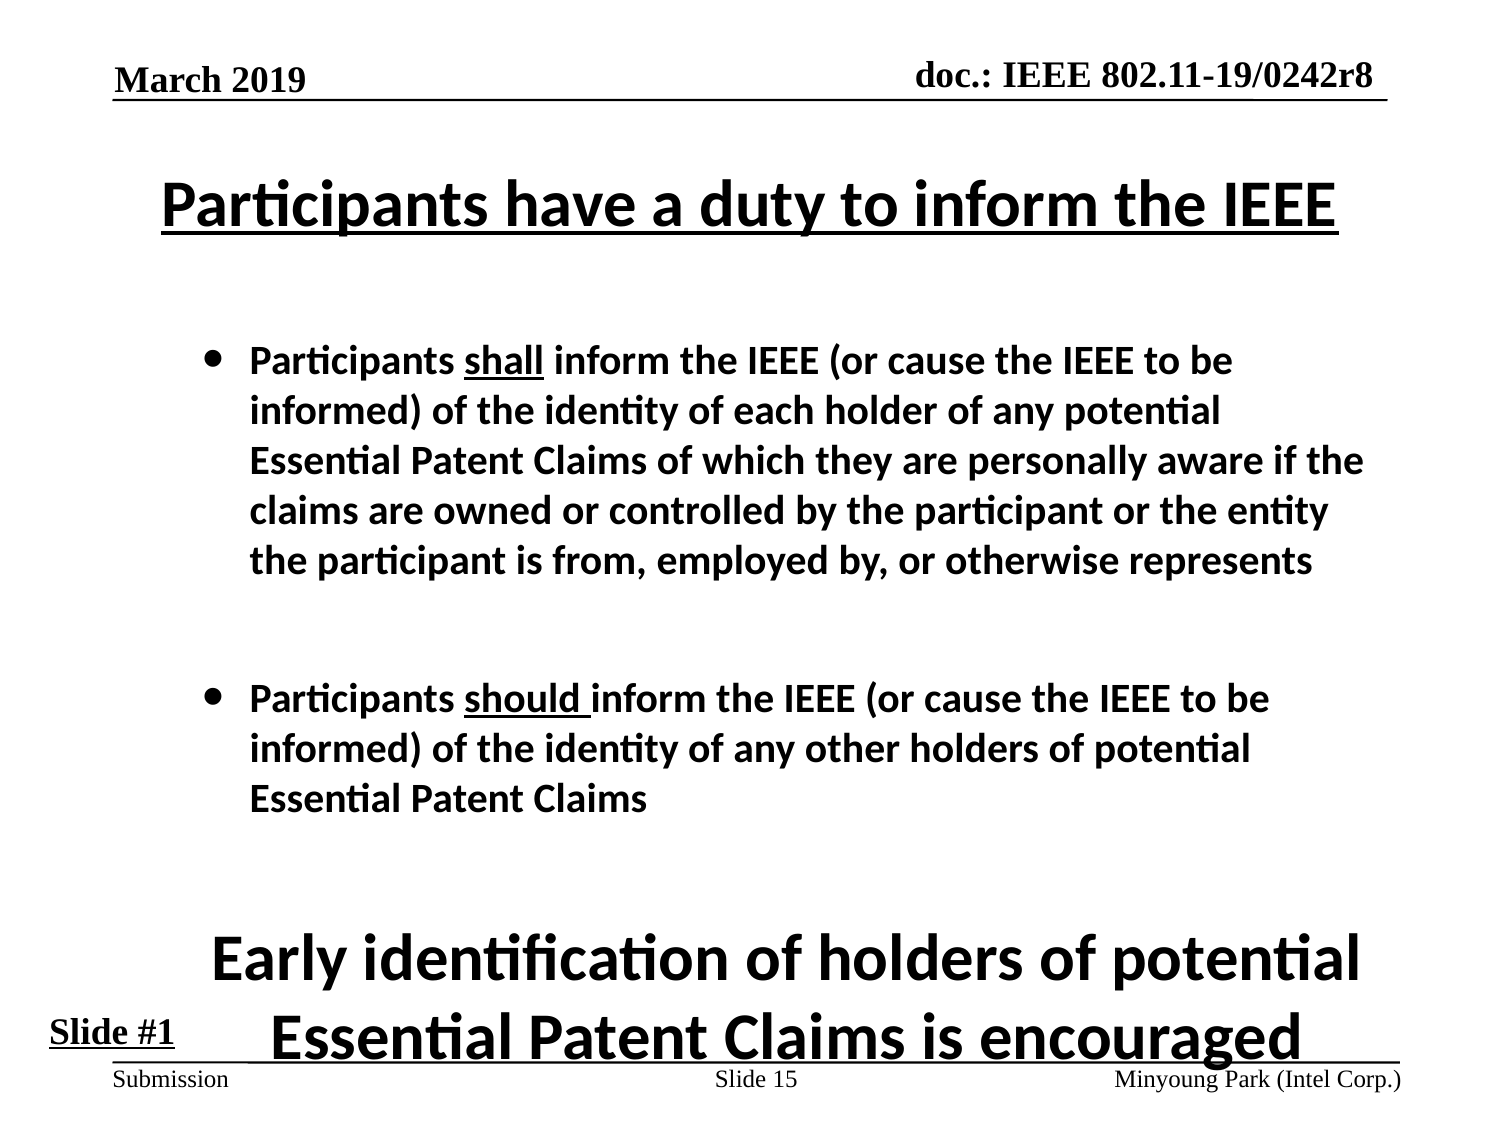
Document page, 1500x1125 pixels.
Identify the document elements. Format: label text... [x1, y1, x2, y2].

slide_number Slide 15 [712, 1061, 800, 1093]
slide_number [114, 54, 335, 101]
title Participants have a duty to inform the IEEE [112, 112, 1388, 288]
text_box Slide #1 [34, 999, 191, 1060]
list Participants shall inform the IEEE (or cause the IEEE to be informed) of the identity of each holder of any potential Essential Patent Claims of which they are personally aware if the claims are owned or controlled by the participant or the entity the participant is from, employed by, or otherwise represents Participants should inform the IEEE (or cause the IEEE to be informed) of the identity of any other holders of potential Essential Patent Claims Early identification of holders of potential Essential Patent Claims is encouraged [112, 324, 1388, 1000]
footer Minyoung Park (Intel Corp.) [949, 1061, 1402, 1093]
